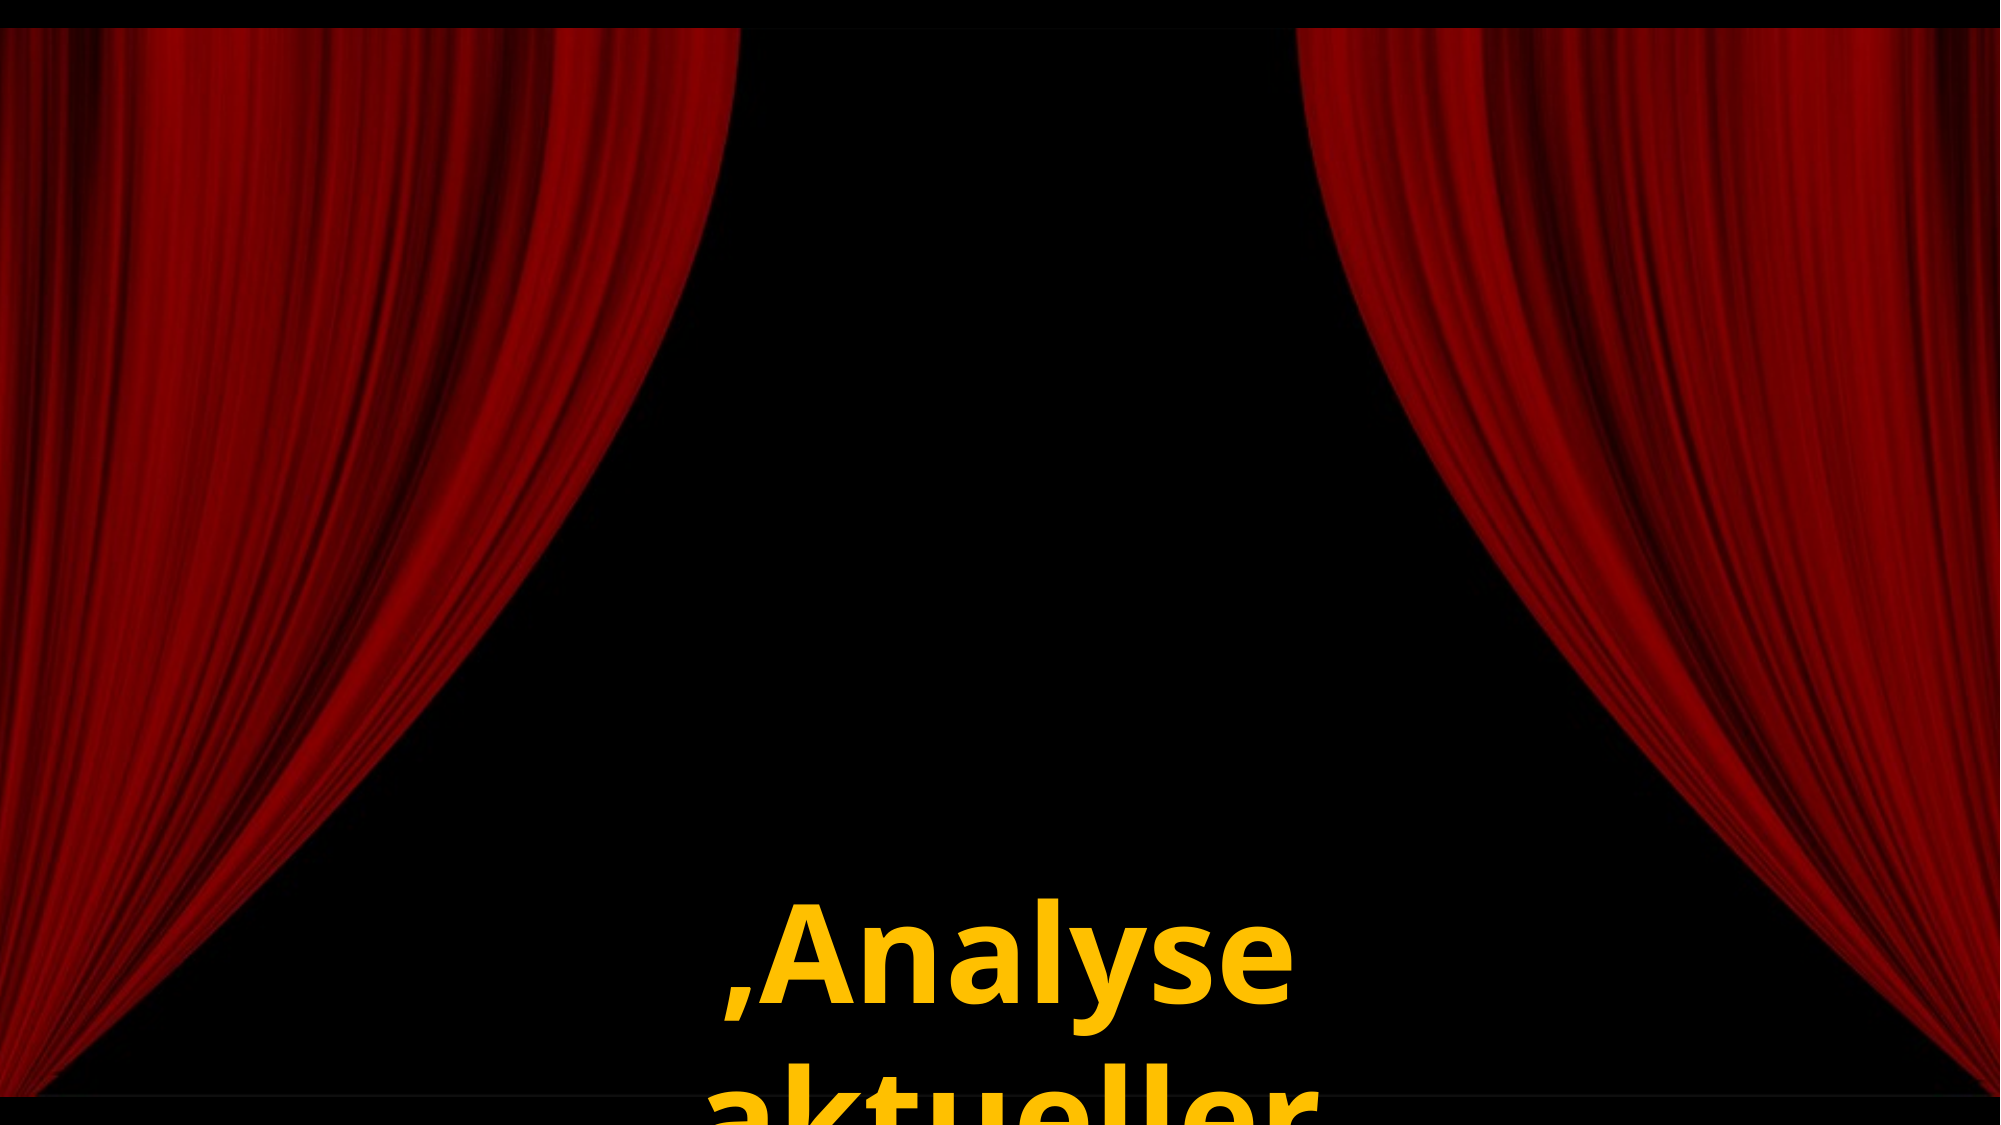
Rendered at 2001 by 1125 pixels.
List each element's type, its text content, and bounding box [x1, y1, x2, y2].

text_box ‚Analyse aktueller Spielfilme‘ [439, 1097, 1580, 1125]
picture [0, 28, 2000, 1097]
